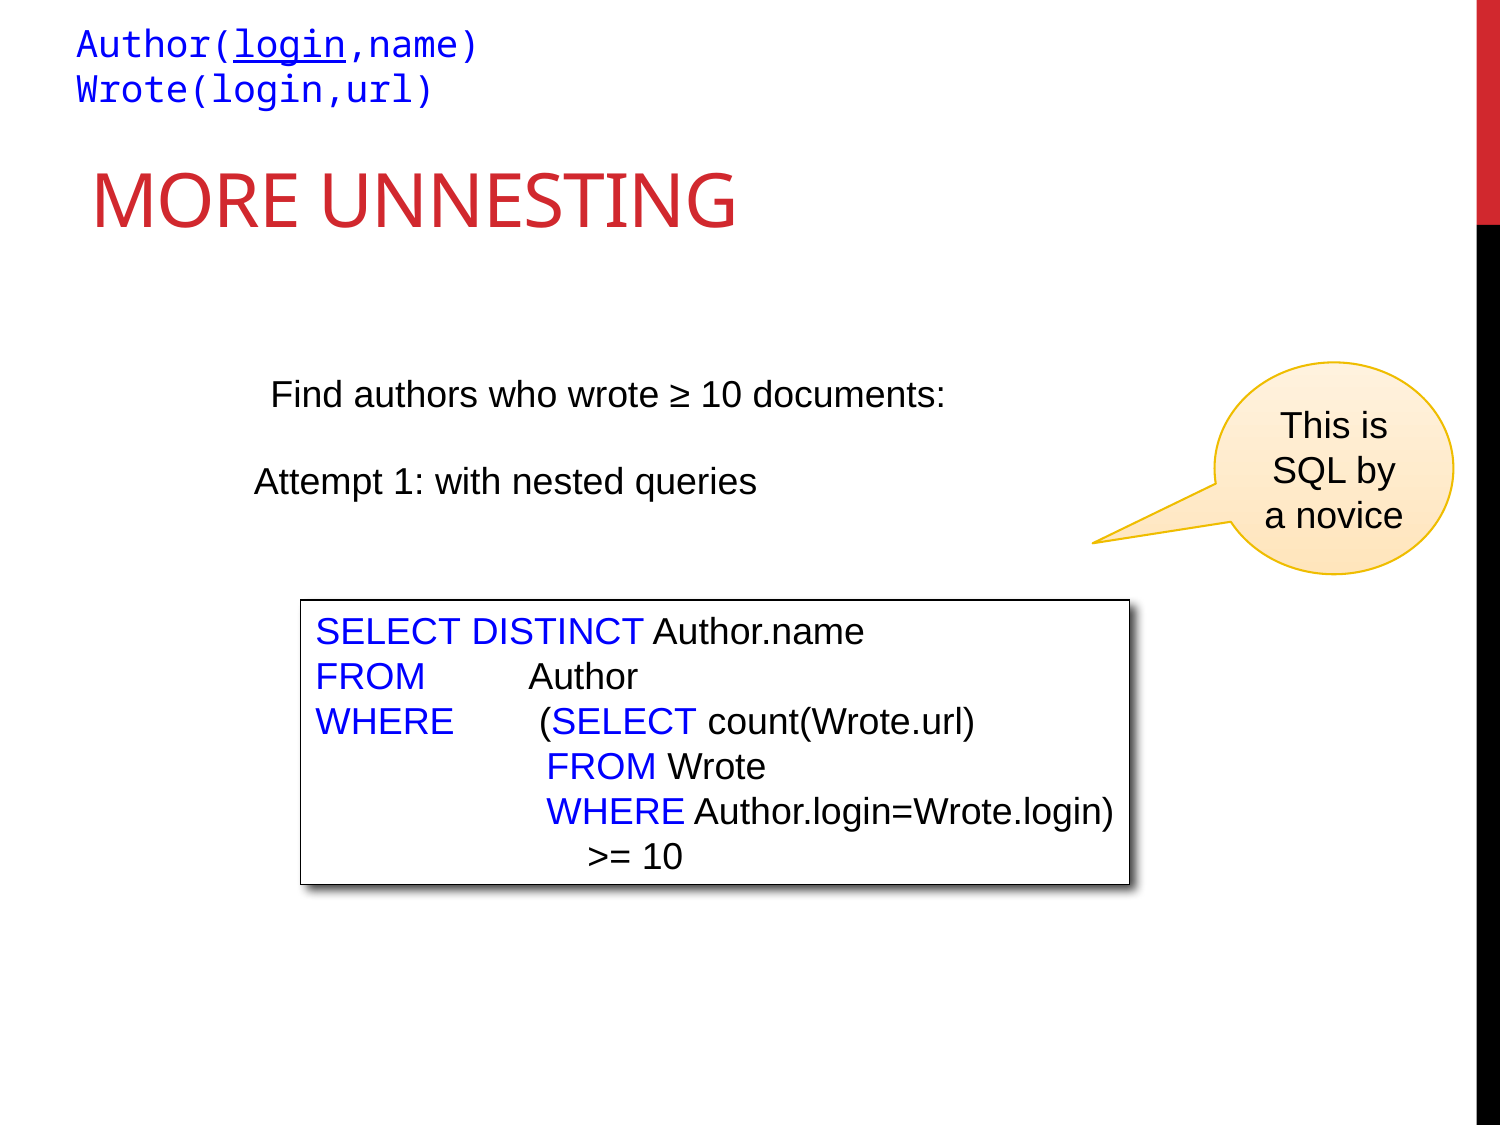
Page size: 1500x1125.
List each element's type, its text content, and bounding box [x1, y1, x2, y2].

title More Unnesting [75, 25, 1025, 250]
text_box SELECT DISTINCT Author.name FROM Author WHERE (SELECT count(Wrote.url) FROM Wrote WHERE Author.login=Wrote.login) >= 10 [300, 599, 1130, 885]
text_box Attempt 1: with nested queries [238, 449, 773, 510]
text_box This is SQL by a novice [1091, 361, 1455, 576]
text_box Author(login,name) Wrote(login,url) [61, 12, 496, 118]
text_box Find authors who wrote ≥ 10 documents: [255, 362, 962, 423]
